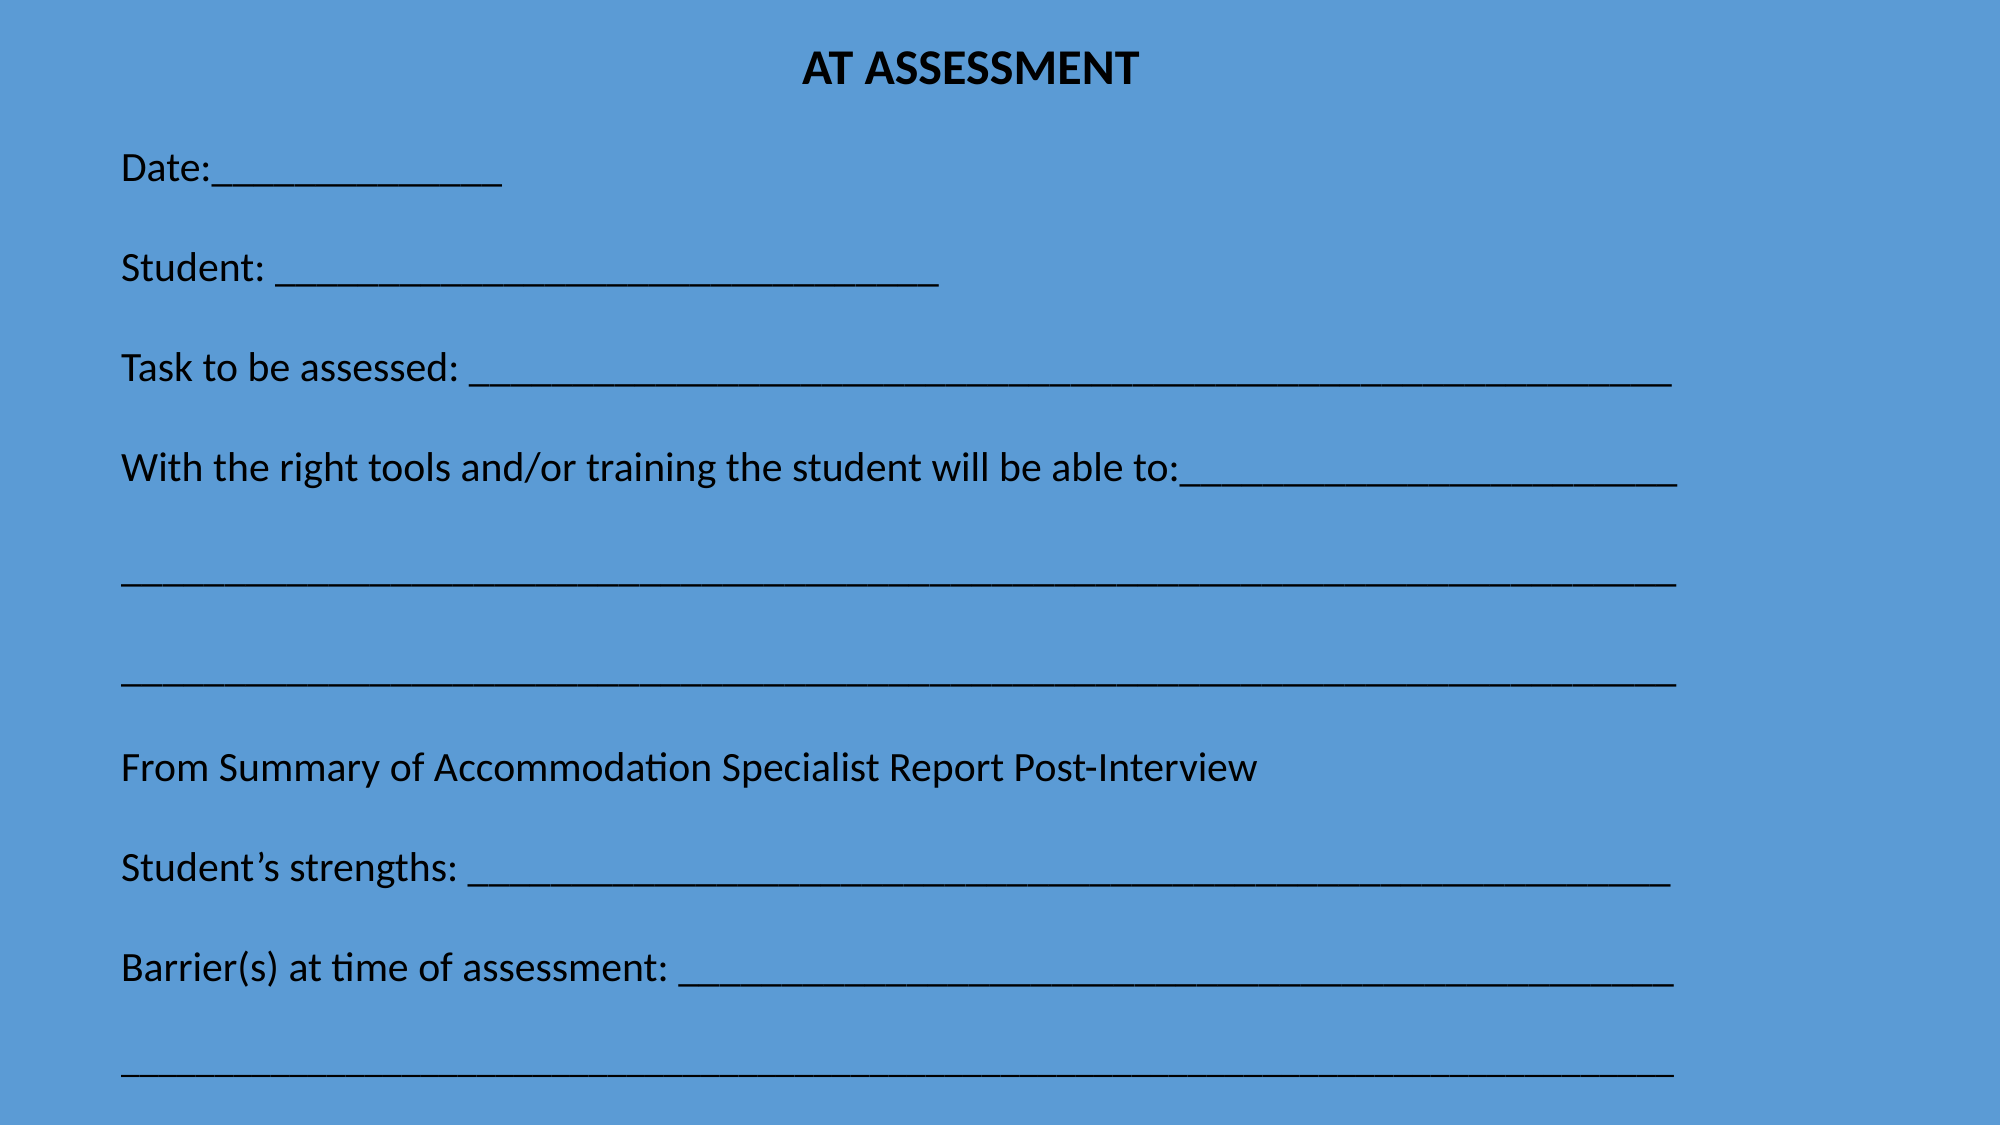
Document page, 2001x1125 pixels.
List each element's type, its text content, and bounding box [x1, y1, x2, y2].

text_box AT ASSESSMENT Date:______________ Student: ________________________________ Task to be assessed: __________________________________________________________ With the right tools and/or training the student will be able to:________________________ ___________________________________________________________________________ ___________________________________________________________________________ From Summary of Accommodation Specialist Report Post-Interview Student’s strengths: __________________________________________________________ Barrier(s) at time of assessment: ________________________________________________ ___________________________________________________________________________________ [106, 27, 1836, 1088]
